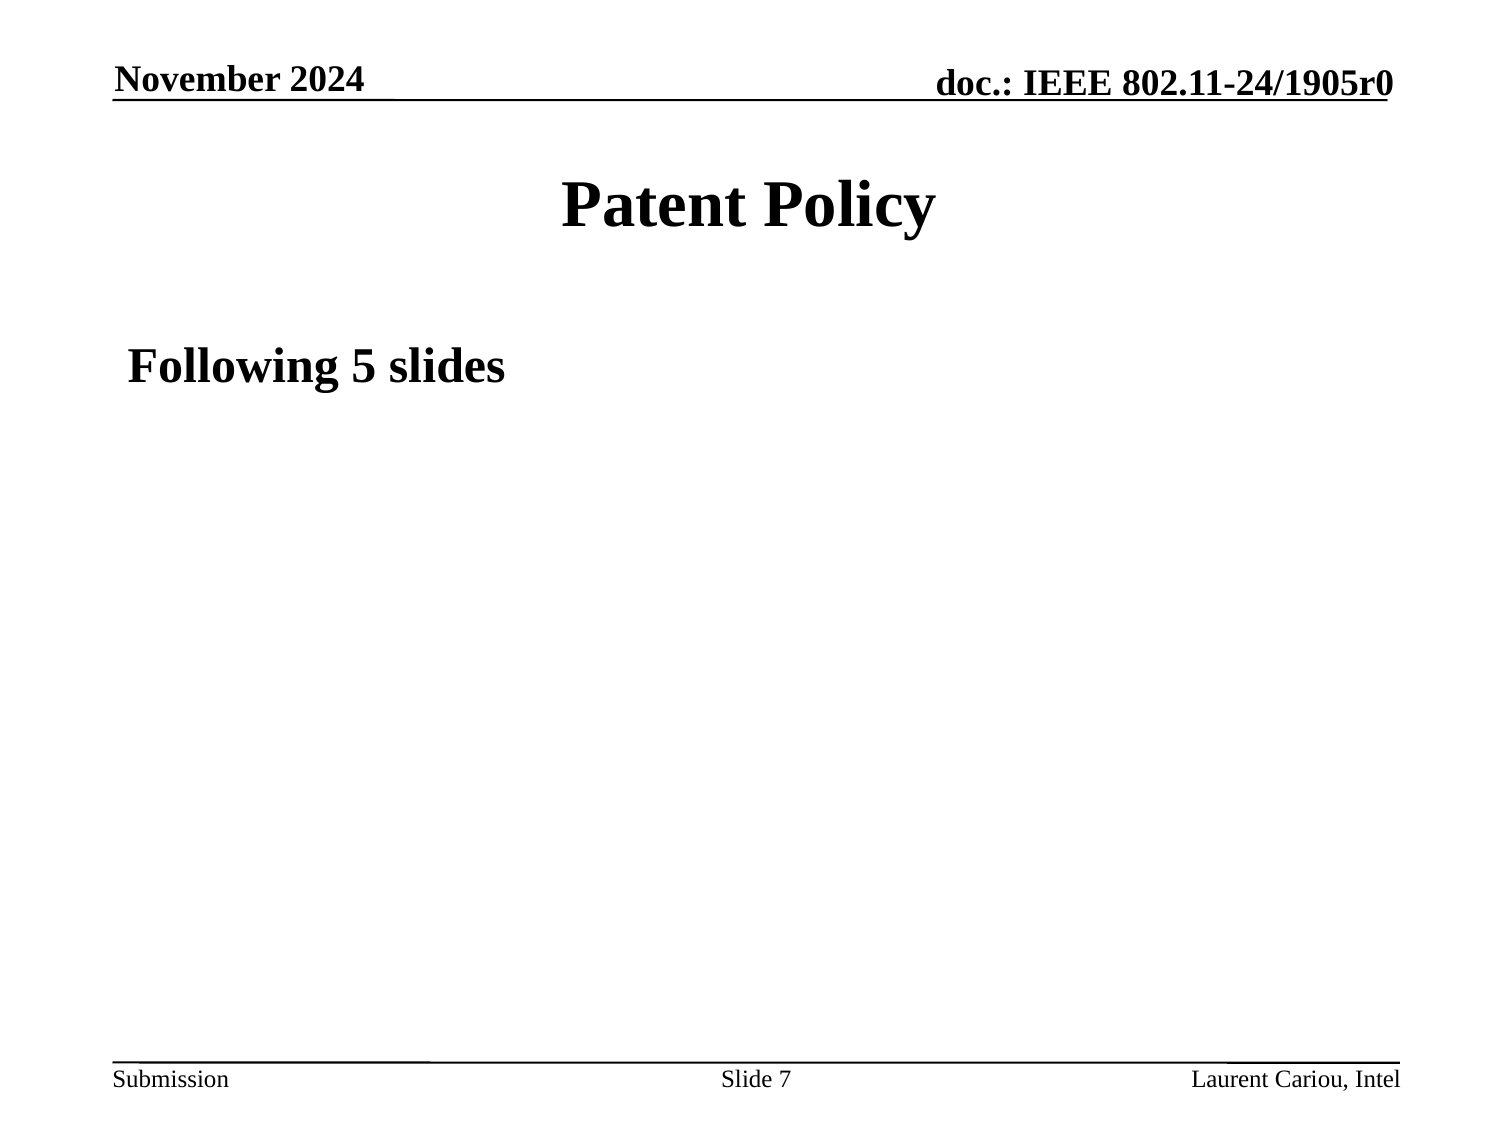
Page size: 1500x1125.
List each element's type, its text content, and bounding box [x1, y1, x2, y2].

footer Laurent Cariou, Intel [878, 1061, 1402, 1093]
slide_number Slide 7 [712, 1061, 800, 1123]
title Patent Policy [112, 112, 1388, 288]
list Following 5 slides [112, 324, 1388, 1000]
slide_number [114, 54, 493, 100]
